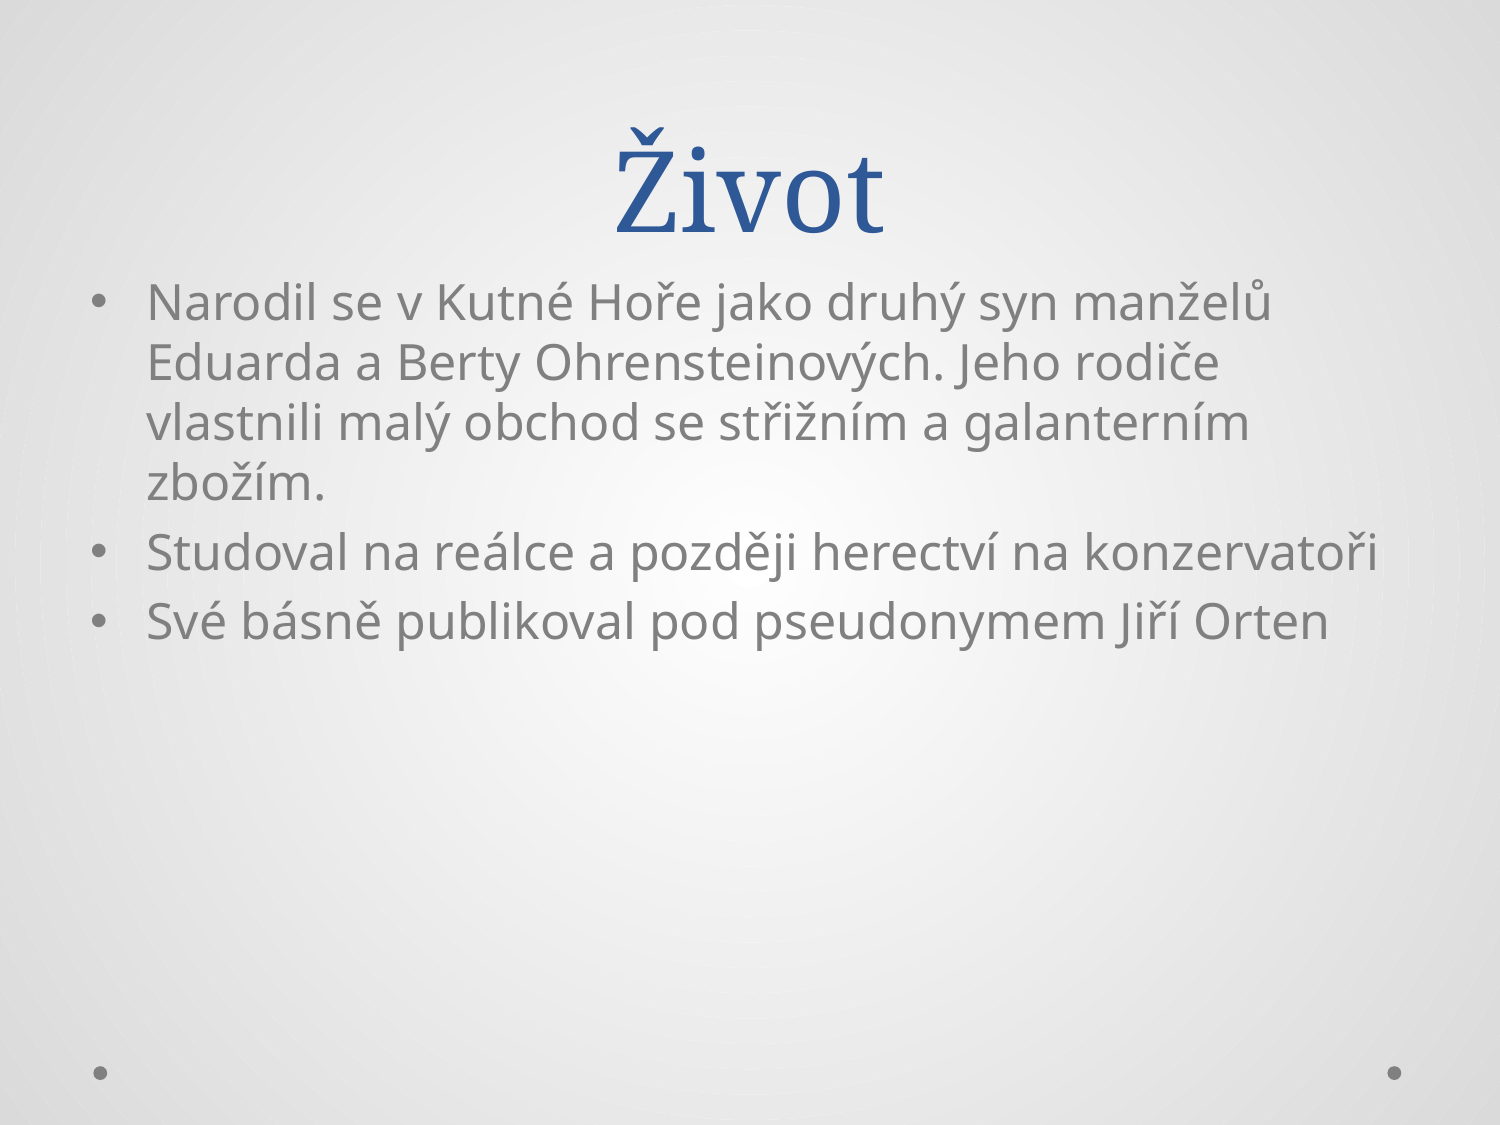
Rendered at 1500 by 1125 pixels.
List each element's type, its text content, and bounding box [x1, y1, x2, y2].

list Narodil se v Kutné Hoře jako druhý syn manželů Eduarda a Berty Ohrensteinových. Jeho rodiče vlastnili malý obchod se střižním a galanterním zbožím. Studoval na reálce a později herectví na konzervatoři Své básně publikoval pod pseudonymem Jiří Orten [75, 262, 1425, 1005]
title Život [75, 0, 1425, 262]
